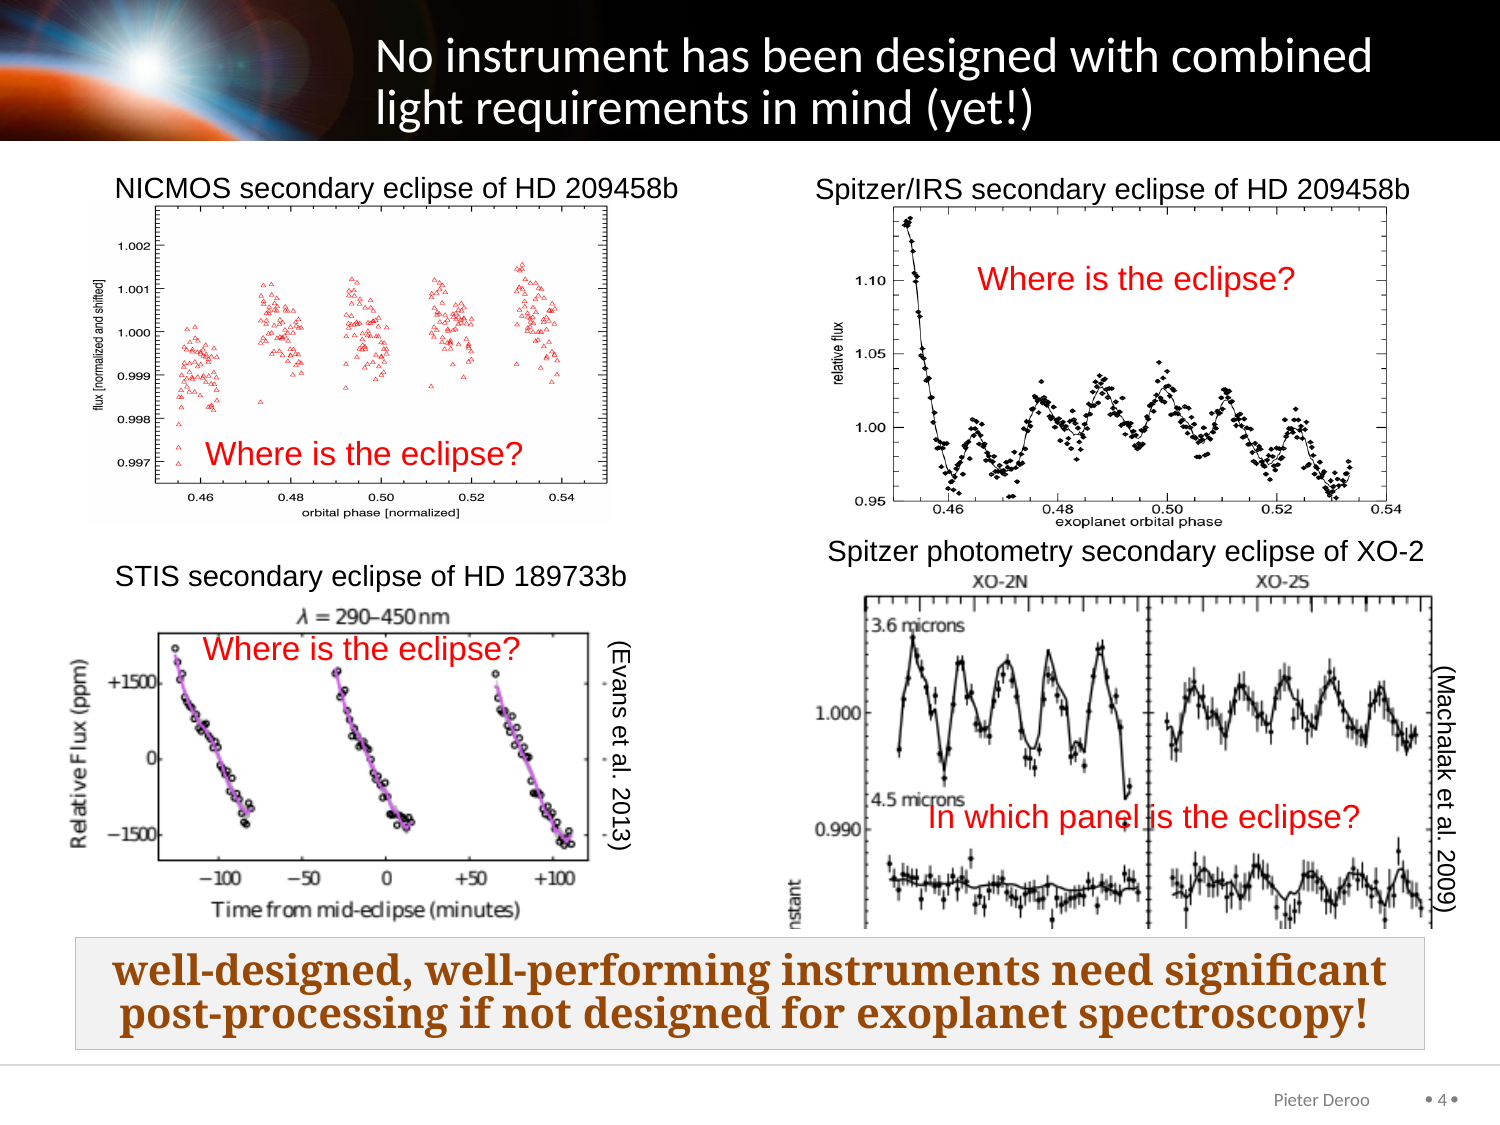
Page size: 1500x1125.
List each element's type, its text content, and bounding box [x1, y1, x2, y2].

picture [812, 199, 1412, 551]
list well-designed, well-performing instruments need significant post-processing if not designed for exoplanet spectroscopy! [75, 937, 1425, 1050]
picture [0, 0, 1500, 141]
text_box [87, 162, 713, 526]
picture [787, 574, 1436, 929]
text_box Spitzer/IRS secondary eclipse of HD 209458b [800, 162, 1500, 213]
title No instrument has been designed with combined light requirements in mind (yet!) [375, 29, 1425, 135]
picture [62, 599, 613, 929]
text_box STIS secondary eclipse of HD 189733b [99, 549, 700, 600]
text_box (Evans et al. 2013) [616, 625, 646, 867]
text_box Spitzer photometry secondary eclipse of XO-2 [812, 524, 1500, 575]
text_box (Machalak et al. 2009) [1440, 650, 1471, 930]
